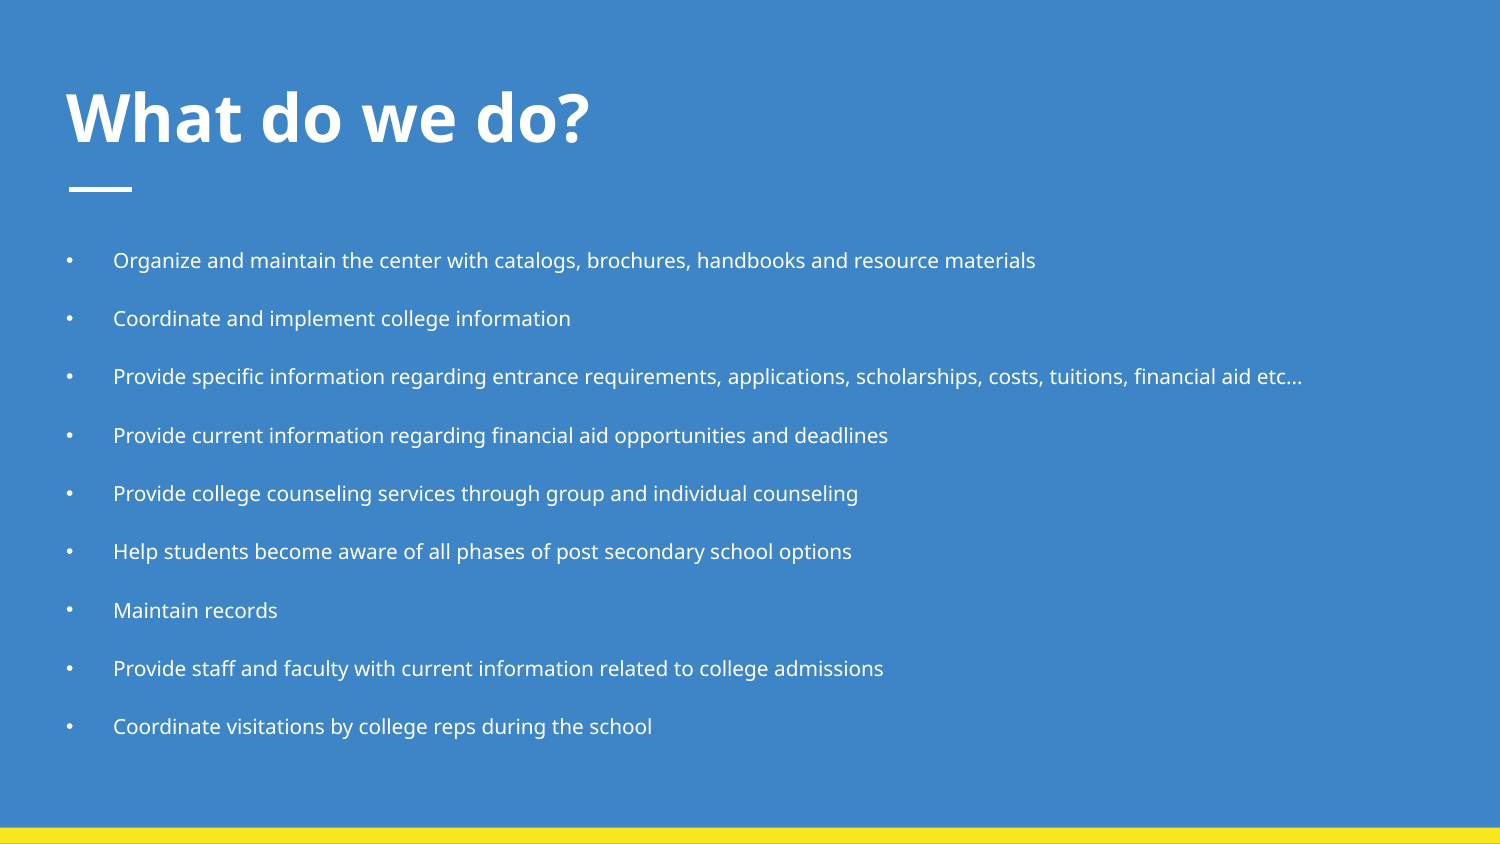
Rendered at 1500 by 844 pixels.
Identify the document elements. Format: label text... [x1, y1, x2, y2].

list Organize and maintain the center with catalogs, brochures, handbooks and resource materials Coordinate and implement college information Provide specific information regarding entrance requirements, applications, scholarships, costs, tuitions, financial aid etc… Provide current information regarding financial aid opportunities and deadlines Provide college counseling services through group and individual counseling Help students become aware of all phases of post secondary school options Maintain records Provide staff and faculty with current information related to college admissions Coordinate visitations by college reps during the school [51, 232, 1449, 750]
title What do we do? [51, 61, 1449, 167]
